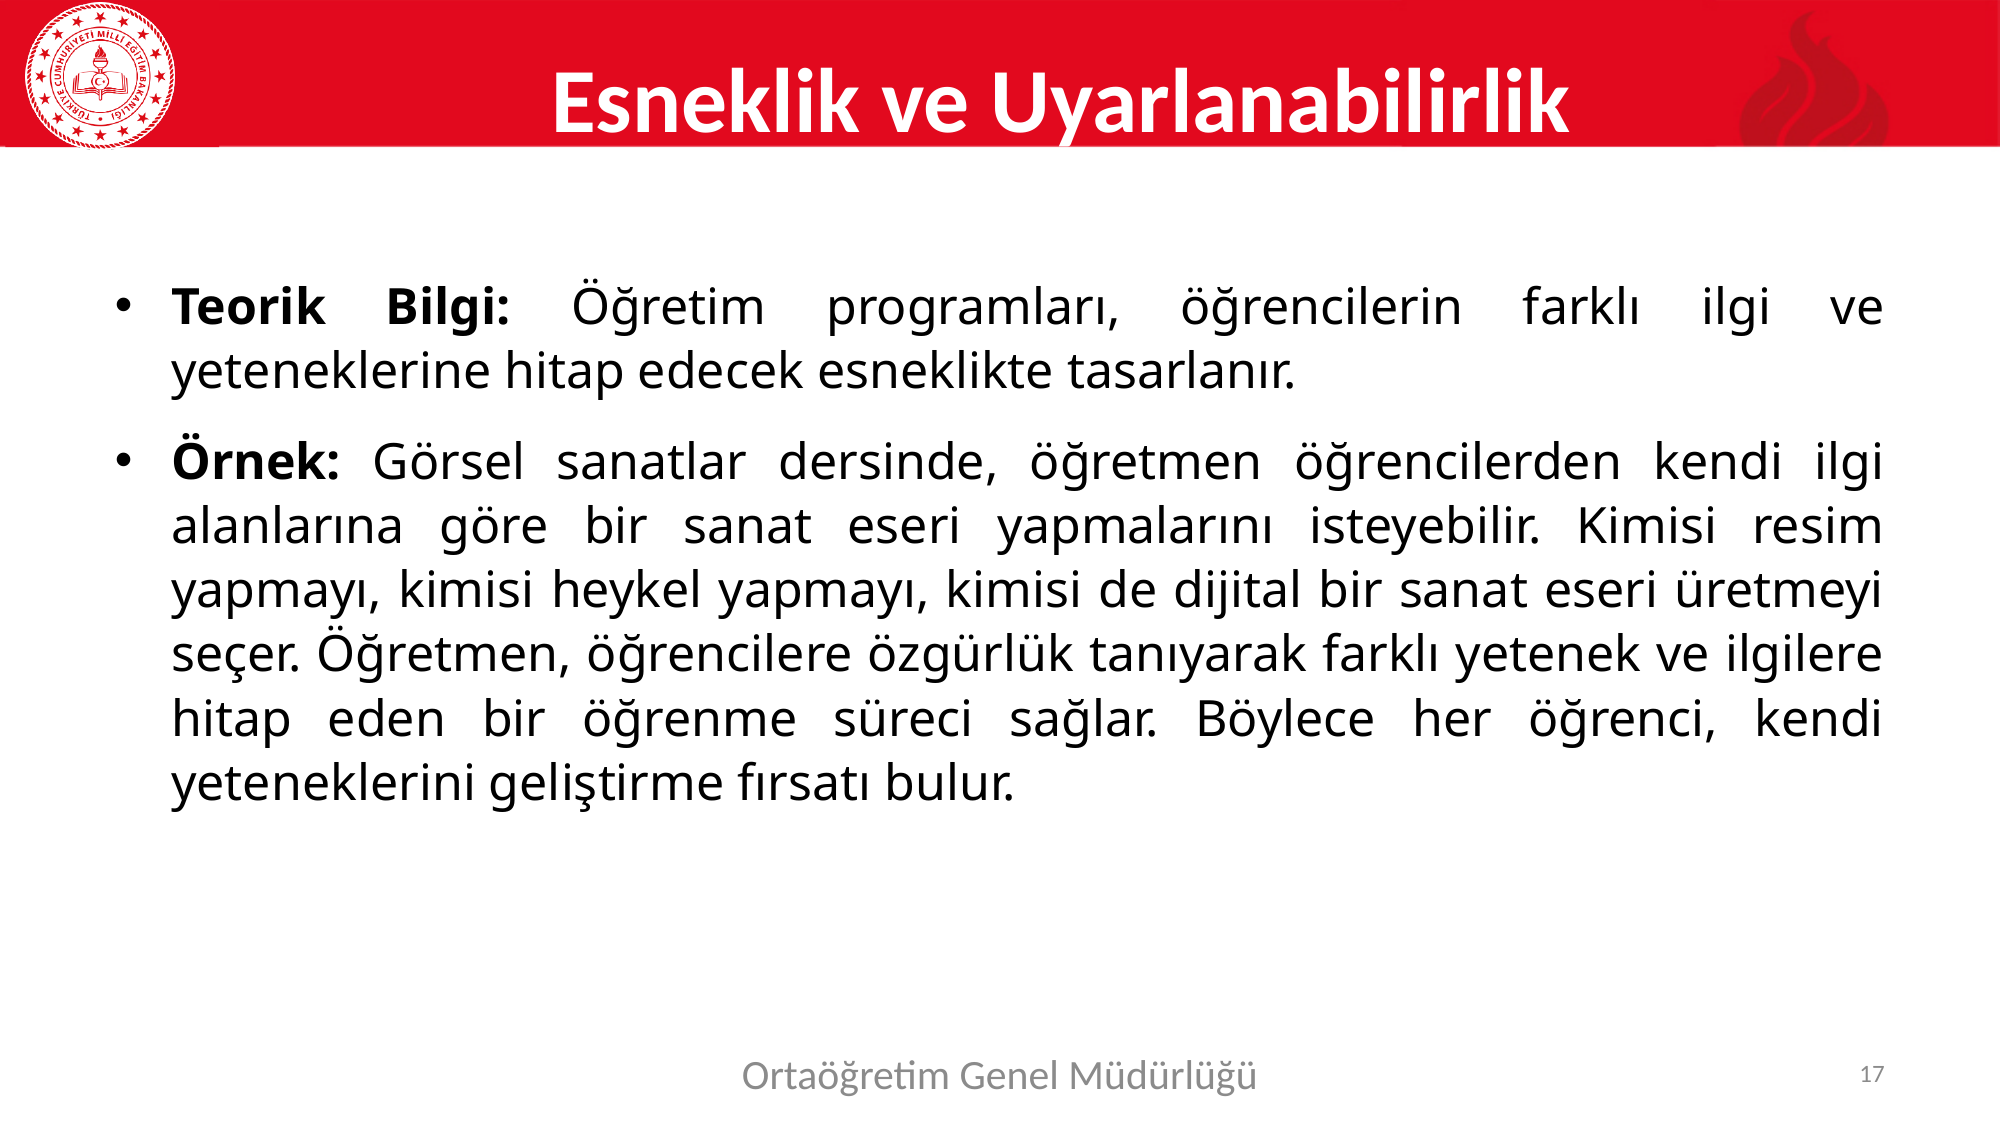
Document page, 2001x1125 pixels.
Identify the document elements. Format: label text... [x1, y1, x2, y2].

slide_number 17 [1433, 1042, 1900, 1103]
title Esneklik ve Uyarlanabilirlik [161, 20, 1962, 171]
footer Ortaöğretim Genel Müdürlüğü [683, 1042, 1317, 1103]
picture [0, 0, 2000, 1125]
list Teorik Bilgi: Öğretim programları, öğrencilerin farklı ilgi ve yeteneklerine hitap edecek esneklikte tasarlanır. Örnek: Görsel sanatlar dersinde, öğretmen öğrencilerden kendi ilgi alanlarına göre bir sanat eseri yapmalarını isteyebilir. Kimisi resim yapmayı, kimisi heykel yapmayı, kimisi de dijital bir sanat eseri üretmeyi seçer. Öğretmen, öğrencilere özgürlük tanıyarak farklı yetenek ve ilgilere hitap eden bir öğrenme süreci sağlar. Böylece her öğrenci, kendi yeteneklerini geliştirme fırsatı bulur. [99, 262, 1901, 1006]
